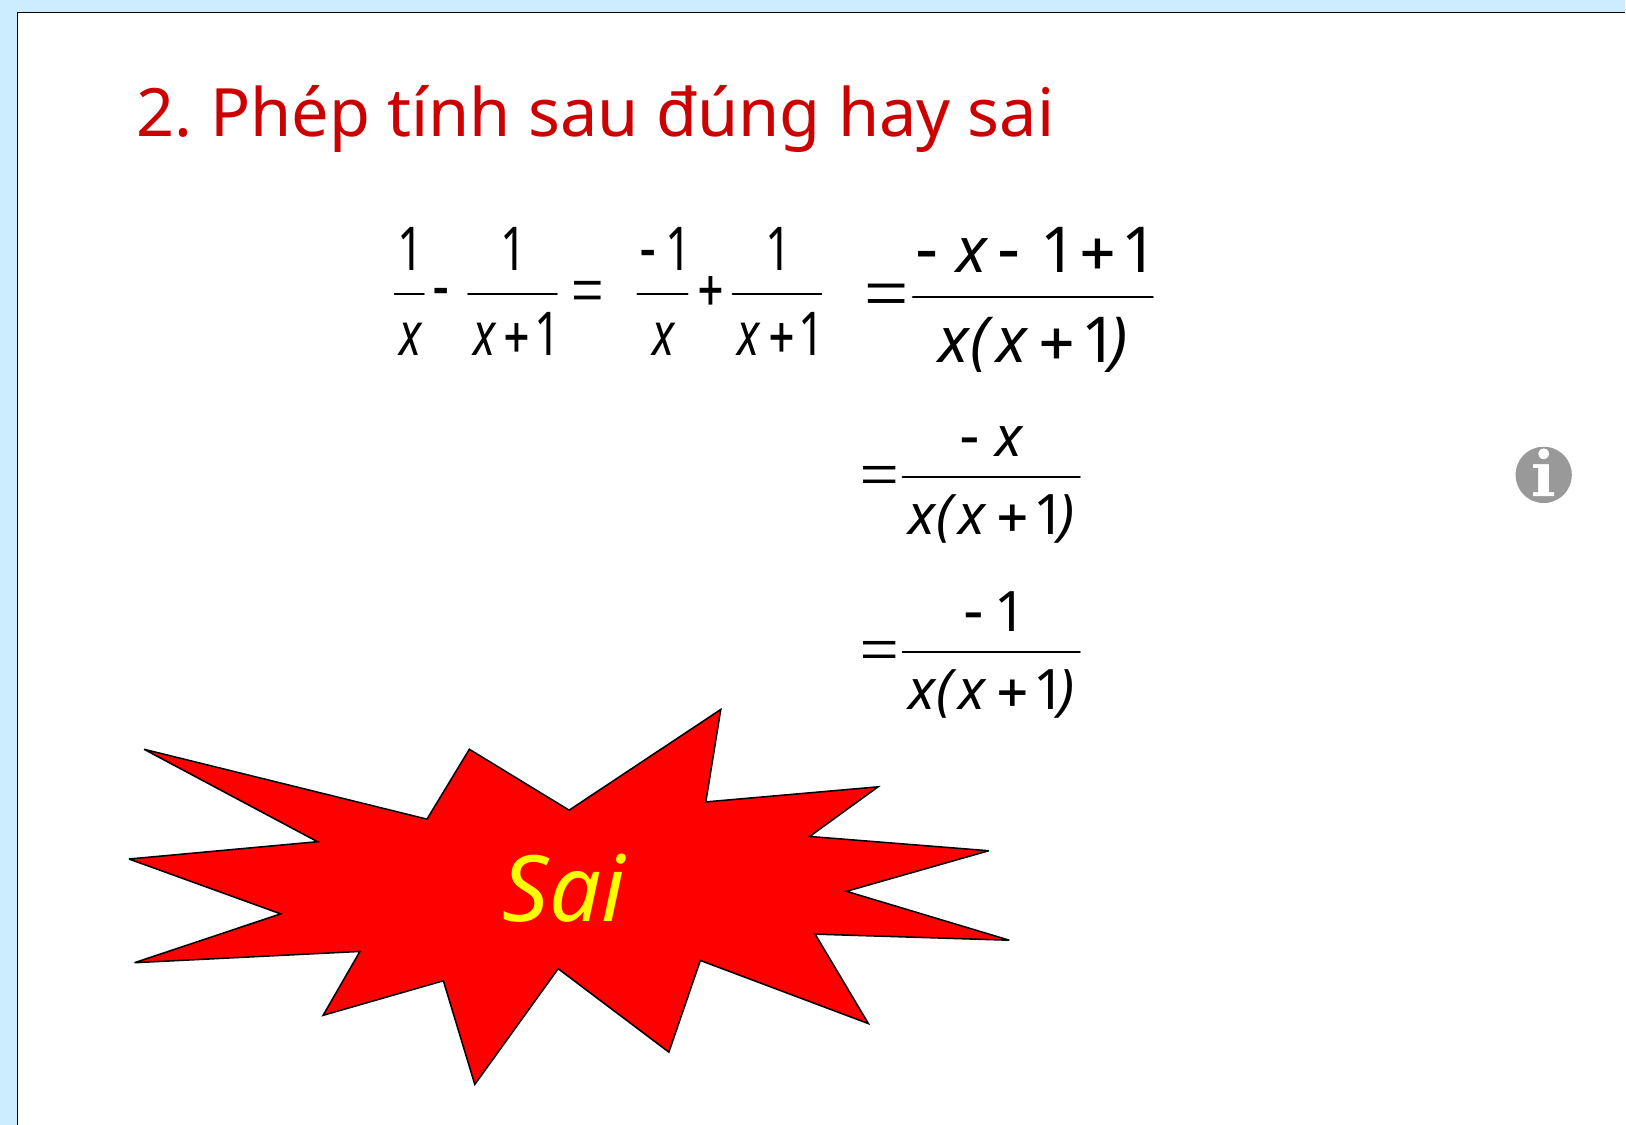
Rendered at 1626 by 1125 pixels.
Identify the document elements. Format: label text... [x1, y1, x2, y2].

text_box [853, 212, 1166, 432]
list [387, 212, 830, 413]
text_box [17, 12, 1625, 1125]
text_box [849, 349, 1091, 524]
text_box 2. Phép tính sau đúng hay sai [121, 62, 1531, 158]
text_box Sai [129, 709, 1010, 1085]
text_box [1503, 437, 1585, 513]
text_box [849, 524, 1091, 731]
